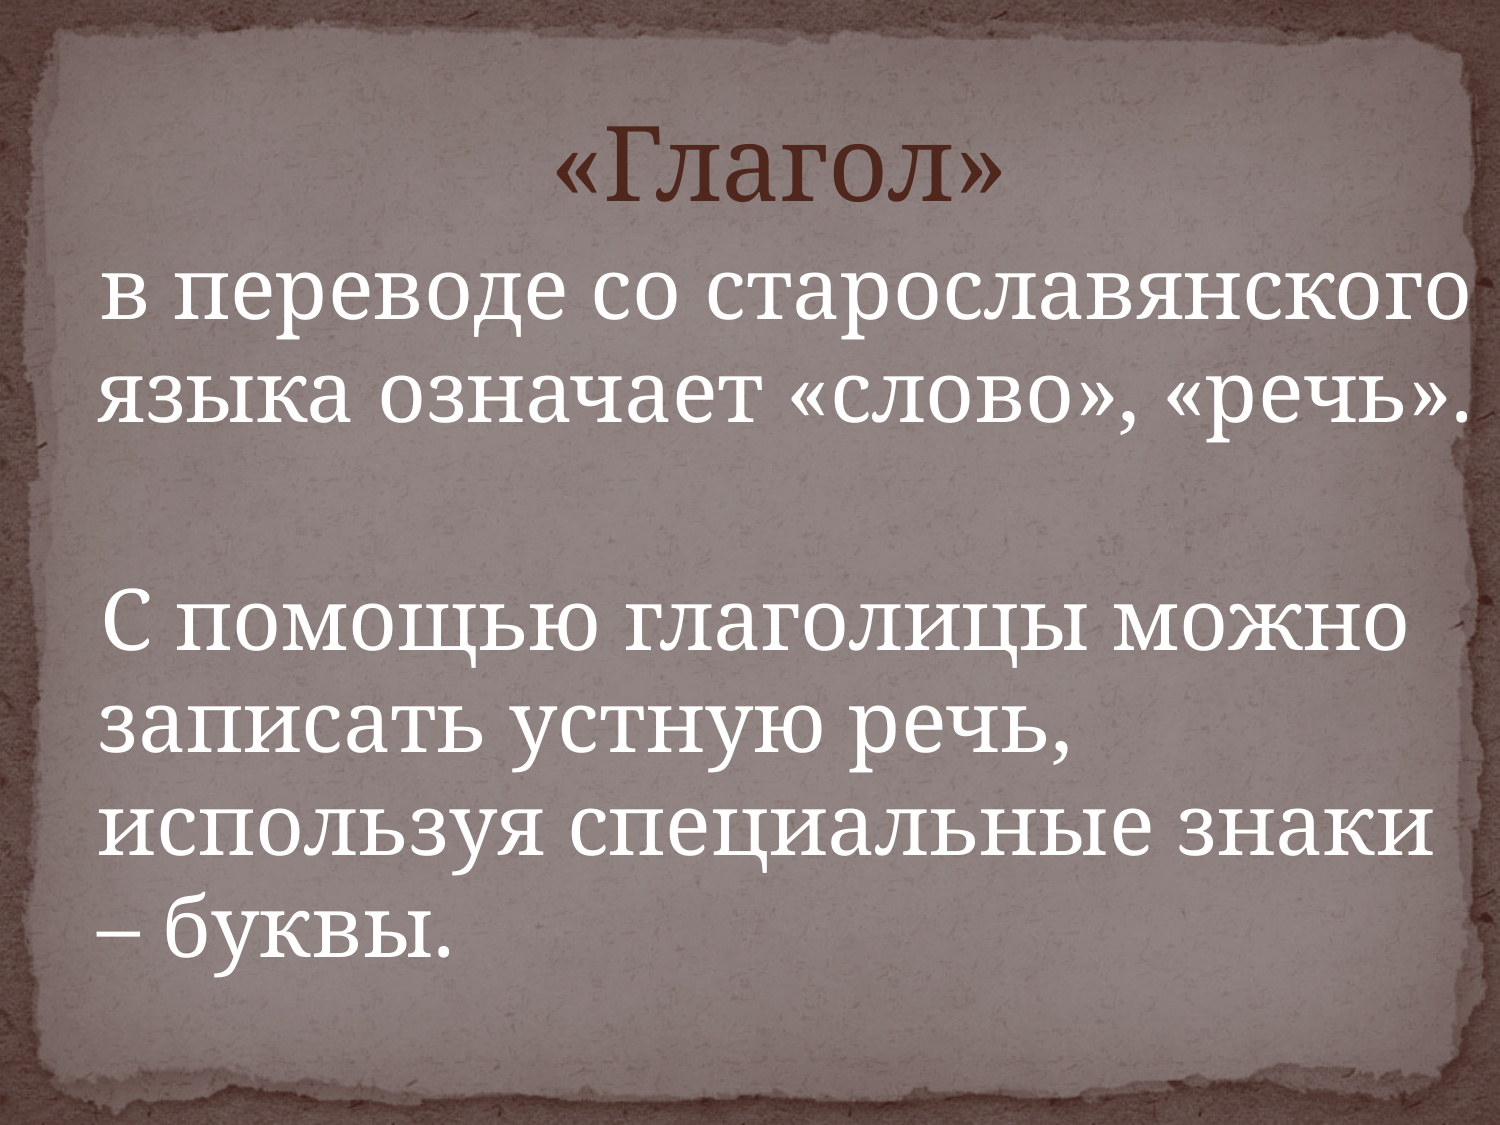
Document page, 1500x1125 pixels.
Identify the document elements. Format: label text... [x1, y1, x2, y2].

list «Глагол» в переводе со старославянского языка означает «слово», «речь». С помощью глаголицы можно записать устную речь, используя специальные знаки – буквы. [41, 90, 1500, 1083]
